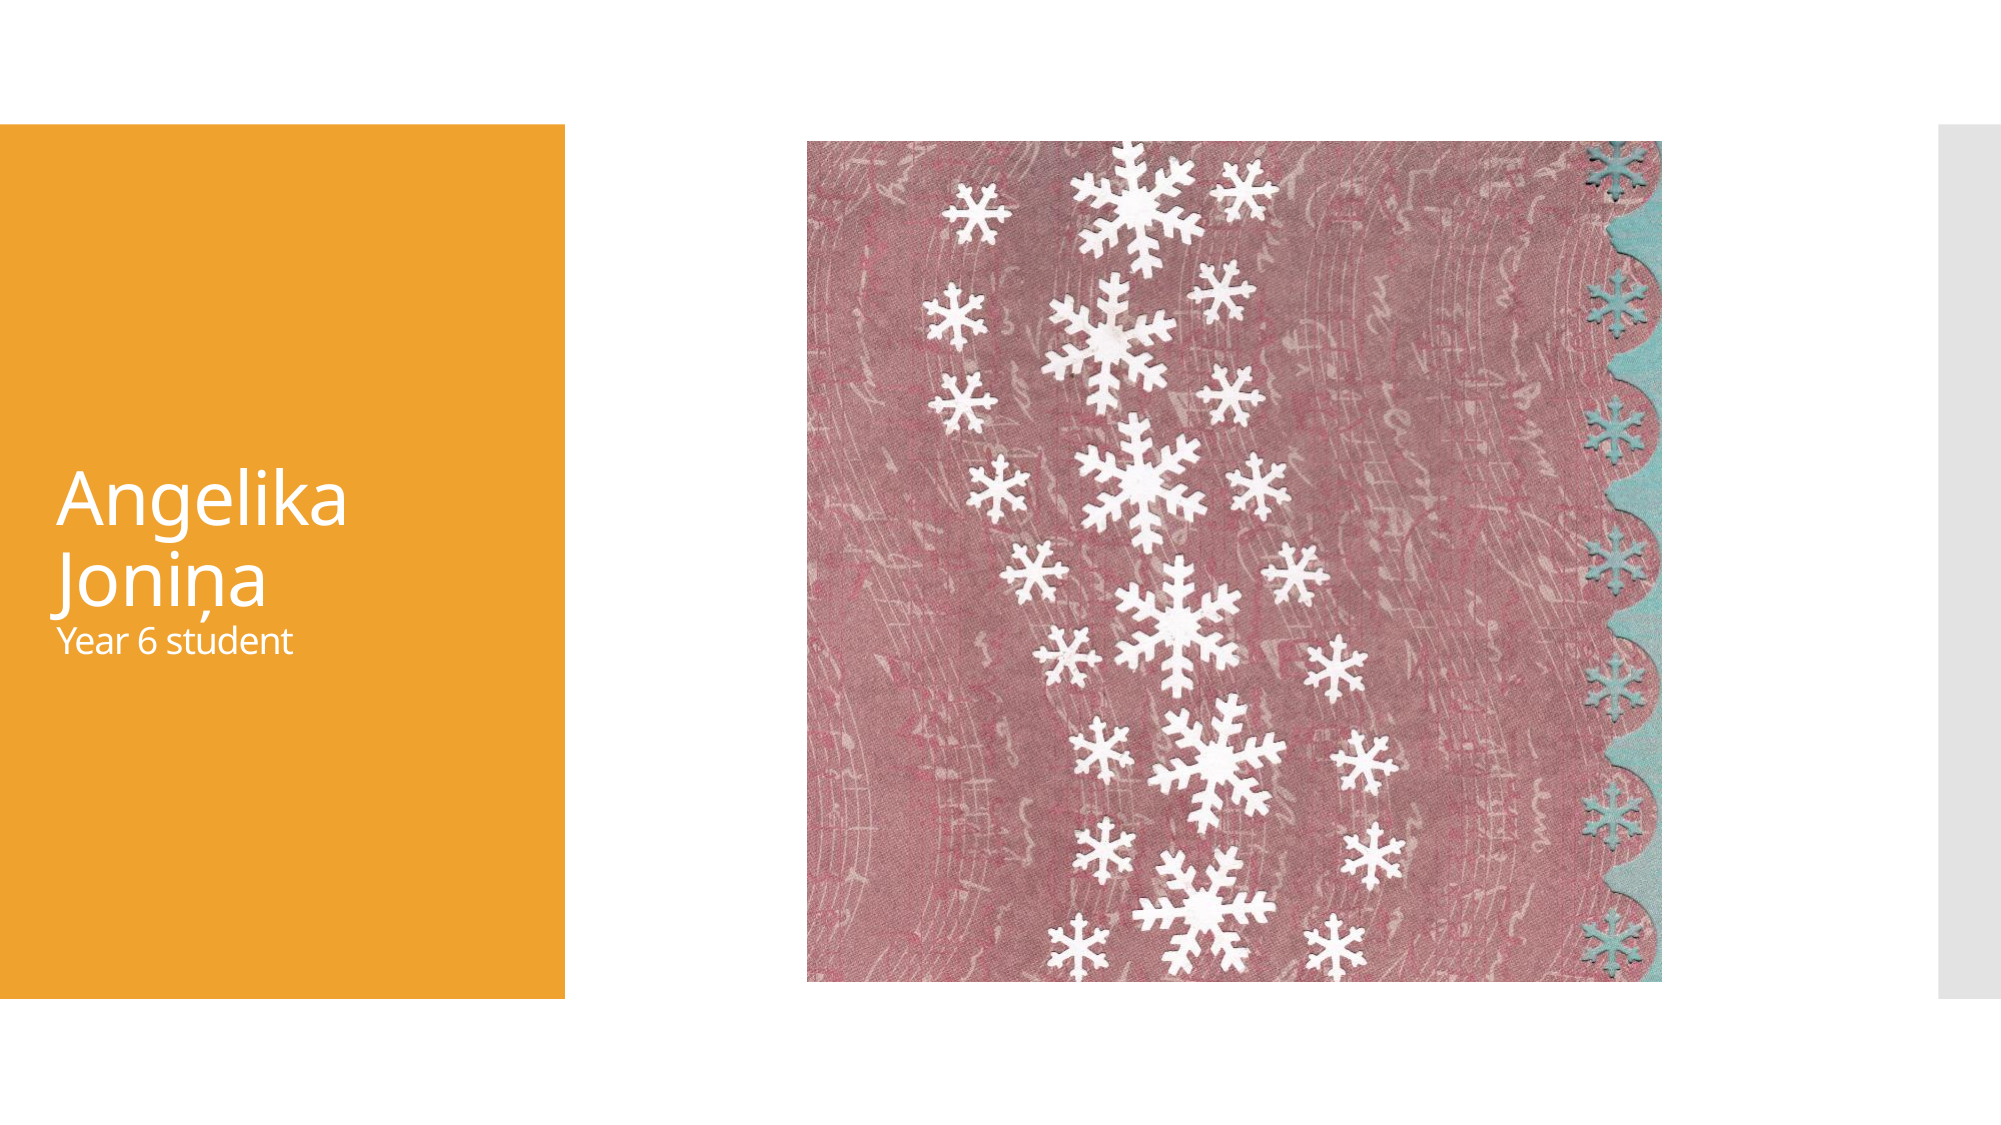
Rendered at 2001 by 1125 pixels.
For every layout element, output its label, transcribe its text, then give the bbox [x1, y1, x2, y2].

title Angelika Joniņa Year 6 student [41, 184, 525, 940]
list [807, 141, 1662, 982]
